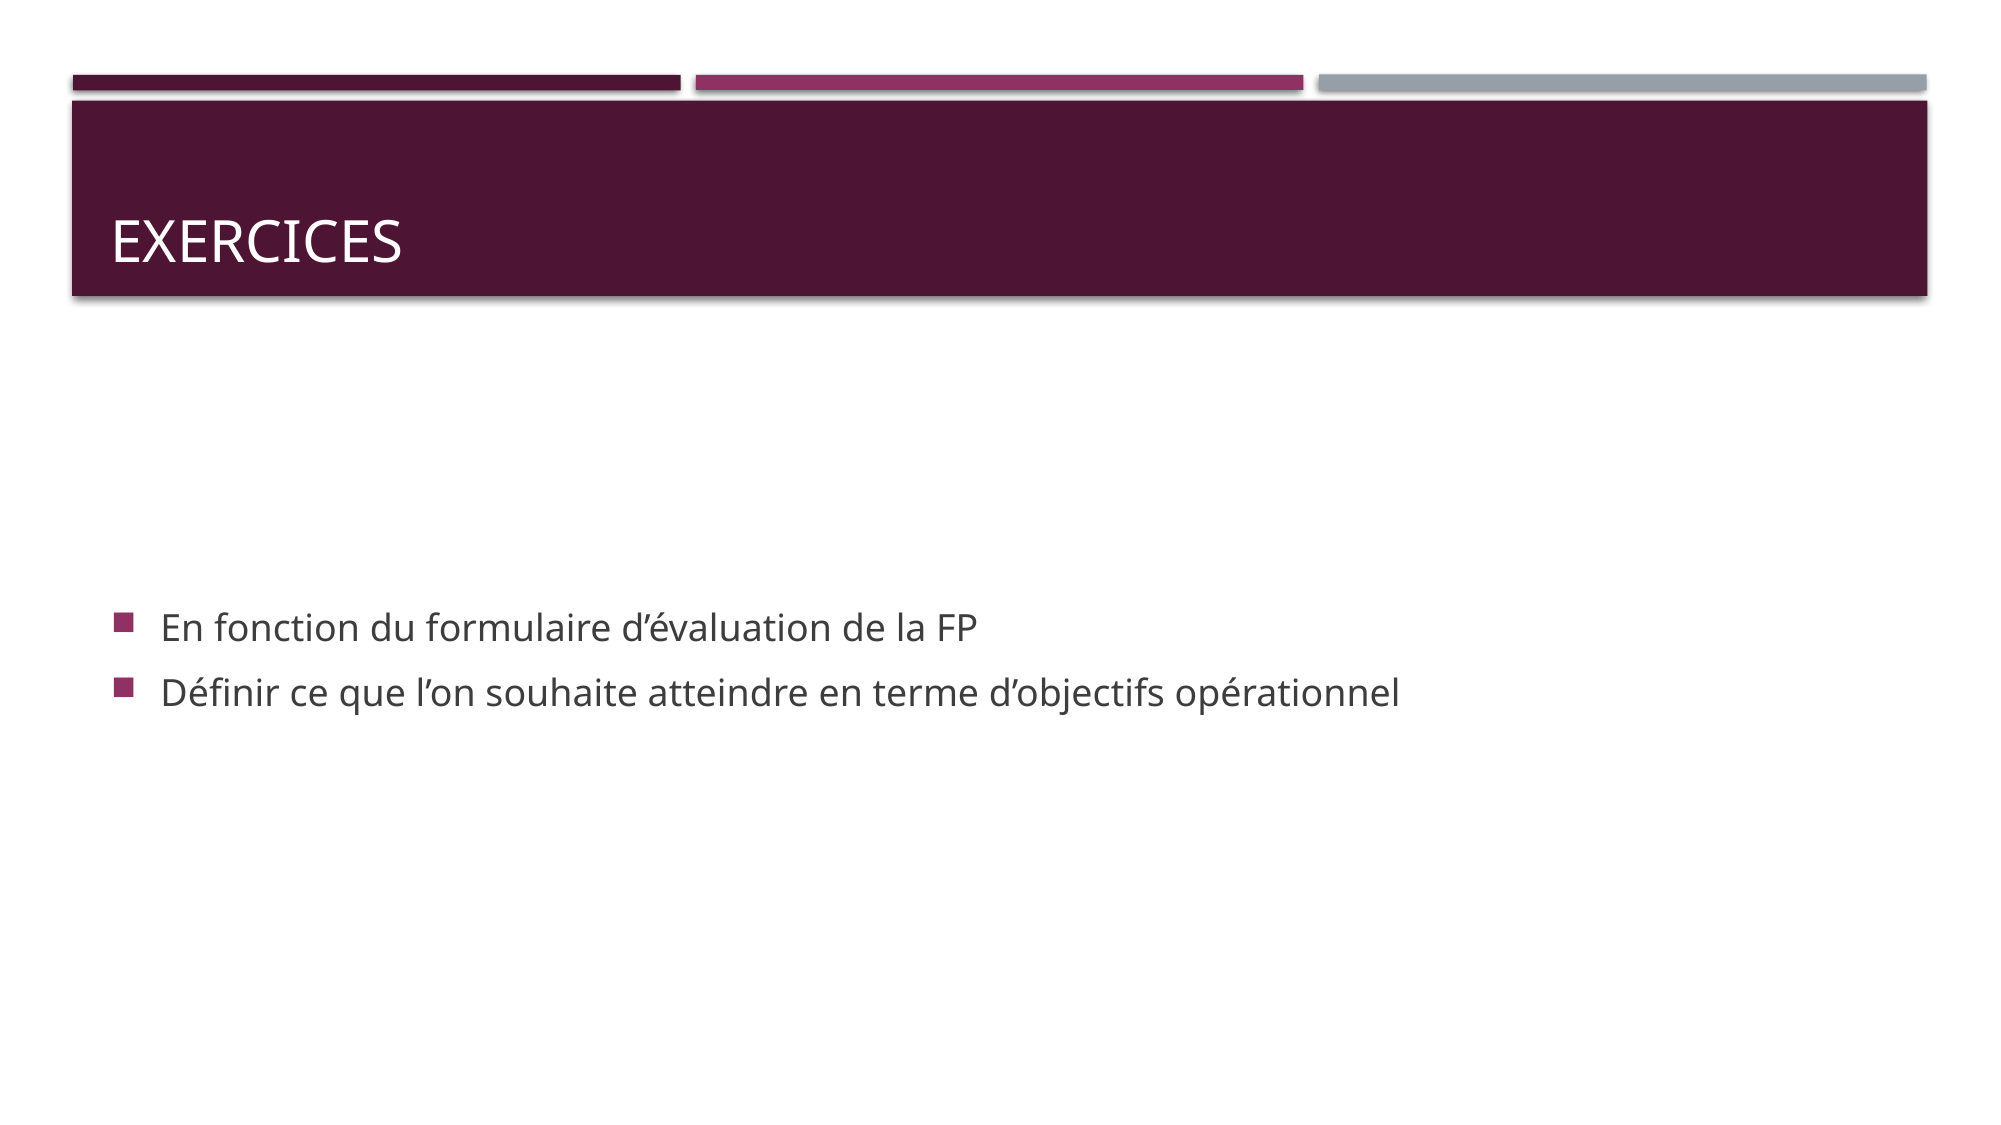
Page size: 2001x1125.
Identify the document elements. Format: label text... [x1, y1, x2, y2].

list En fonction du formulaire d’évaluation de la FP Définir ce que l’on souhaite atteindre en terme d’objectifs opérationnel [95, 357, 1905, 962]
title EXERCICES [95, 115, 1905, 282]
